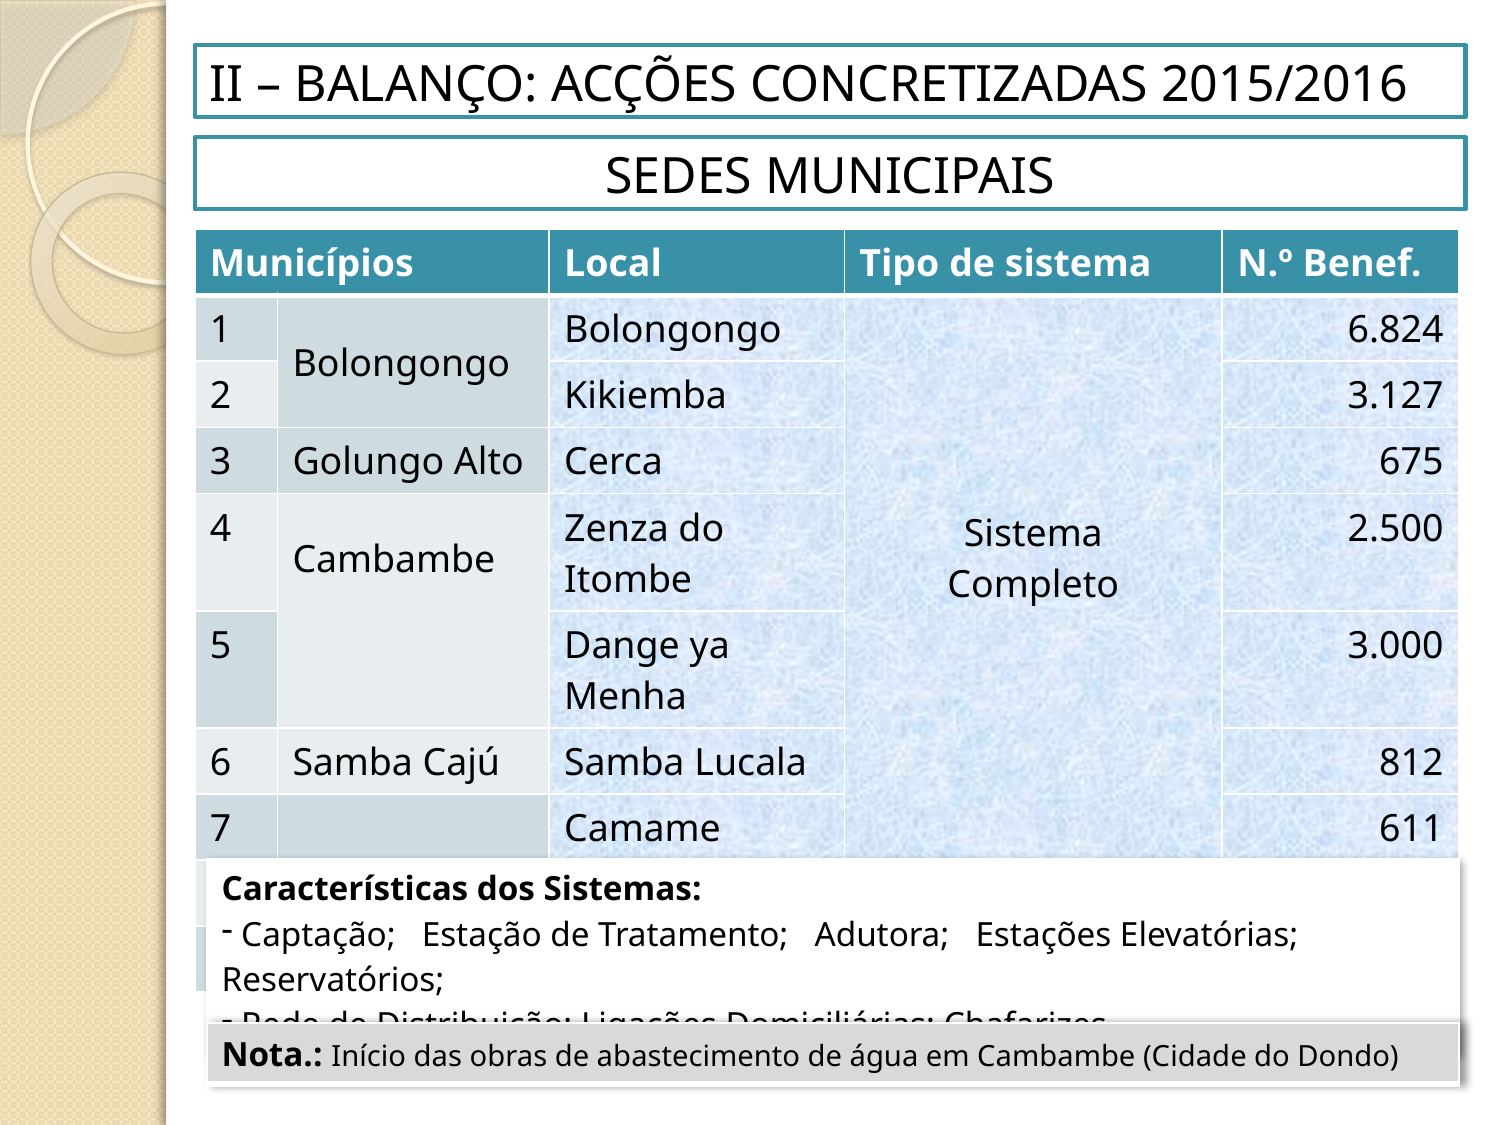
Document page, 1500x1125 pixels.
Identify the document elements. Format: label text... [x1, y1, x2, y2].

table_cell 5 [196, 612, 277, 727]
table_cell 8 [196, 861, 205, 925]
table_cell Dange ya Menha [550, 612, 844, 727]
table_cell Camame [550, 795, 844, 855]
table_cell Kikiemba [550, 362, 844, 427]
table_cell Zenza do Itombe [550, 494, 844, 610]
table_cell Cambambe [278, 494, 548, 727]
table_cell Samba Lucala [550, 729, 844, 793]
table_cell Golungo Alto [278, 428, 548, 493]
table_header Local [550, 230, 844, 293]
table_cell 3.000 [1223, 612, 1458, 727]
table_cell Cerca [550, 428, 844, 493]
table_cell 6 [196, 729, 277, 793]
table_cell 2 [196, 362, 277, 427]
table_cell 3.127 [1223, 362, 1458, 427]
table_header Municípios [196, 230, 548, 293]
text_box SEDES MUNICIPAIS [193, 135, 1468, 211]
table_cell Ngonguembo [278, 795, 548, 855]
table_cell 4 [196, 494, 277, 610]
table_cell 812 [1223, 729, 1458, 793]
table_cell 1 [196, 298, 277, 360]
table_cell 7 [196, 795, 277, 859]
table_cell 2.500 [1223, 494, 1458, 610]
table_cell Samba Cajú [278, 729, 548, 793]
table_cell Sistema Completo [845, 298, 1221, 855]
table_header Características dos Sistemas: Captação; Estação de Tratamento; Adutora; Estações Elevatórias; Reservatórios; Rede de Distribuição; Ligações Domiciliárias; Chafarizes. [207, 859, 1459, 1021]
table_cell 611 [1223, 795, 1458, 855]
table_cell 3 [196, 428, 277, 493]
table_cell 675 [1223, 428, 1458, 493]
table_header N.º Benef. [1223, 230, 1458, 293]
table_header Nota.: Início das obras de abastecimento de água em Cambambe (Cidade do Dondo) [208, 1024, 1458, 1081]
table_cell Bolongongo [550, 298, 844, 360]
table_cell Bolongongo [278, 298, 548, 427]
table_header Tipo de sistema [845, 230, 1221, 293]
title II – BALANÇO: ACÇÕES CONCRETIZADAS 2015/2016 [193, 43, 1468, 119]
table_cell 9 [196, 927, 204, 991]
table_cell 6.824 [1223, 298, 1458, 360]
